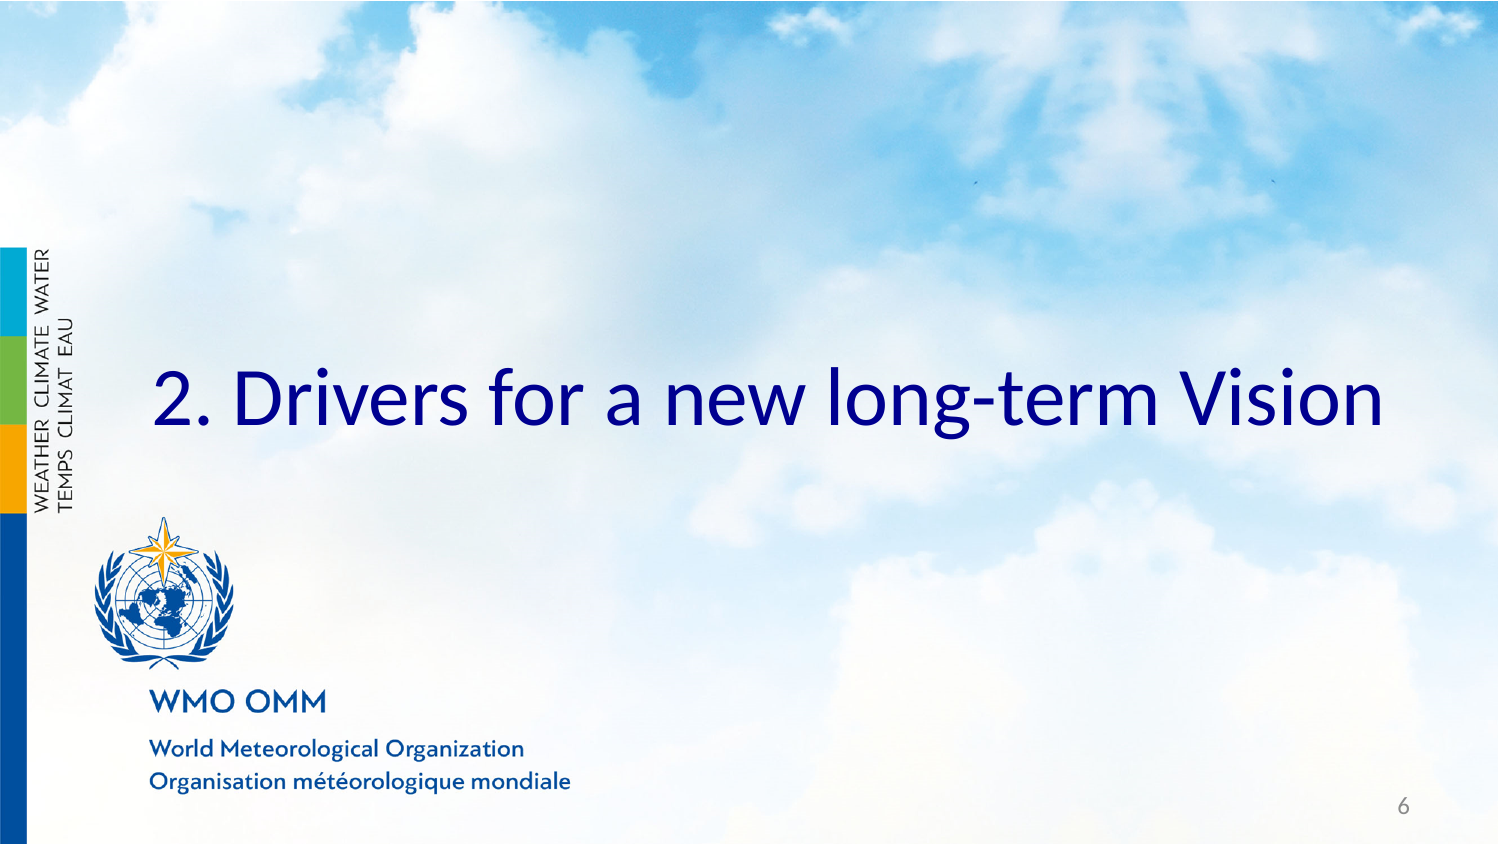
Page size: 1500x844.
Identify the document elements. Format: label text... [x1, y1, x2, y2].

title 2. Drivers for a new long-term Vision [131, 301, 1407, 483]
picture [0, 1, 1500, 844]
slide_number 6 [1074, 782, 1425, 827]
